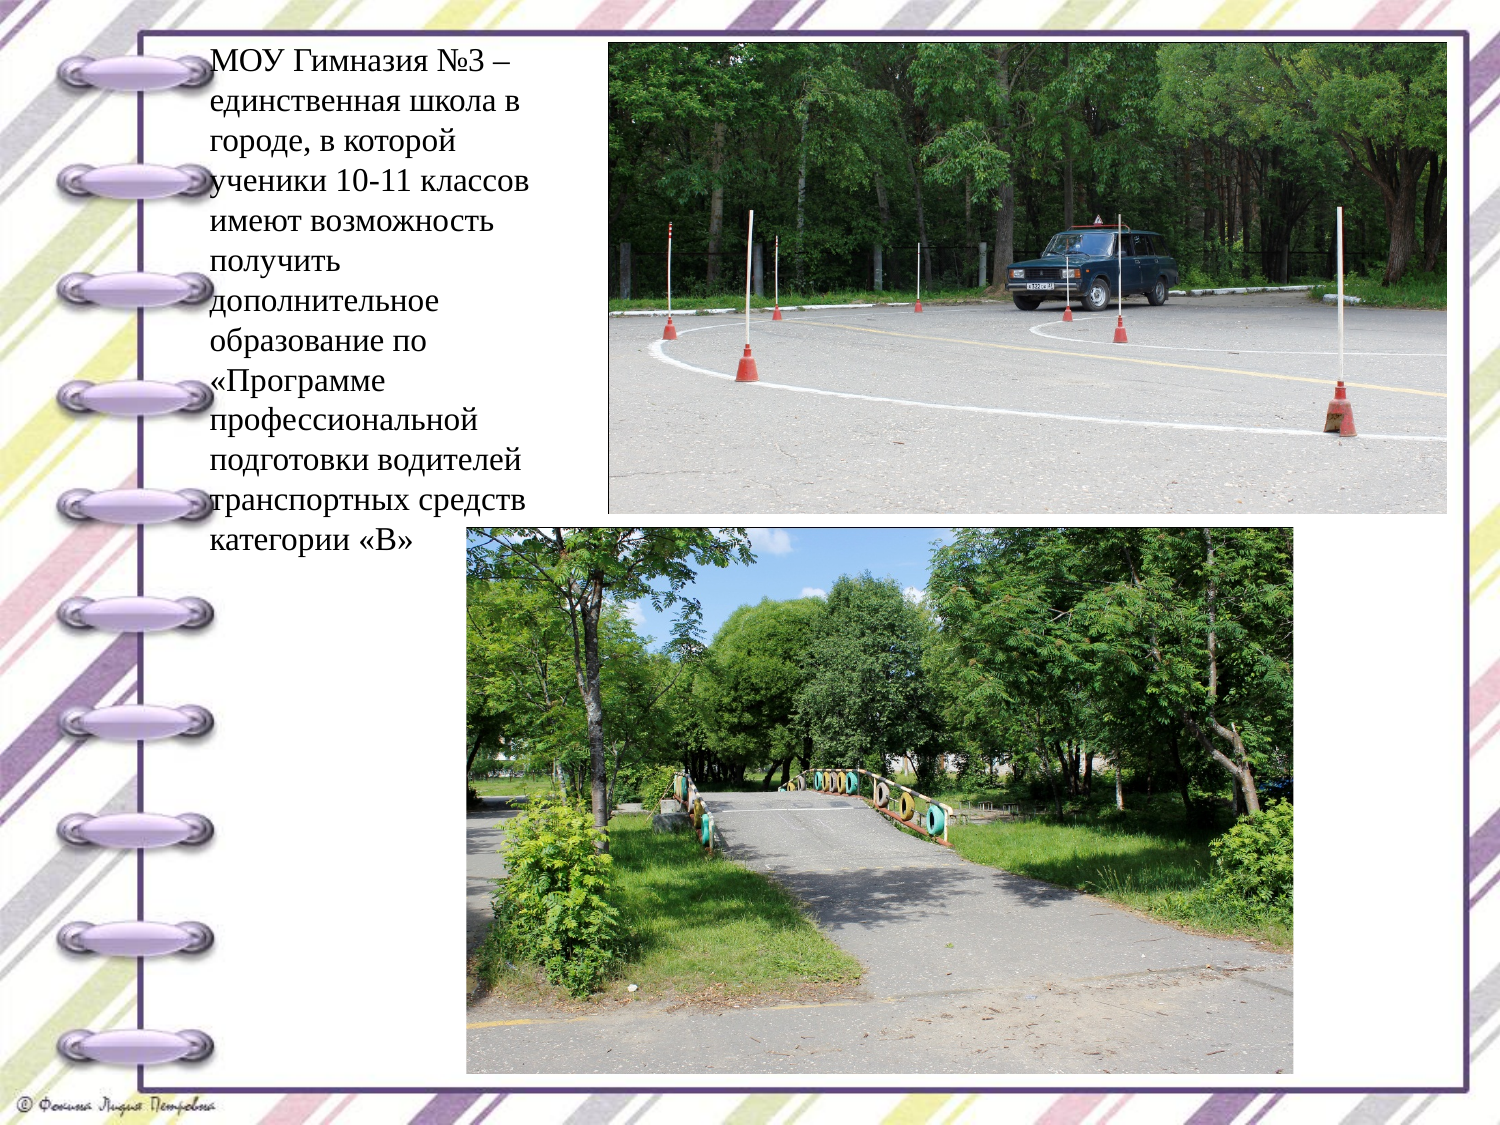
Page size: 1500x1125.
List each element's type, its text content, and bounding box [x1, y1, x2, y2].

list МОУ Гимназия №3 – единственная школа в городе, в которой ученики 10-11 классов имеют возможность получить дополнительное образование по «Программе профессиональной подготовки водителей транспортных средств категории «В» [194, 30, 569, 598]
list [608, 42, 1447, 514]
picture [0, 0, 1500, 1125]
